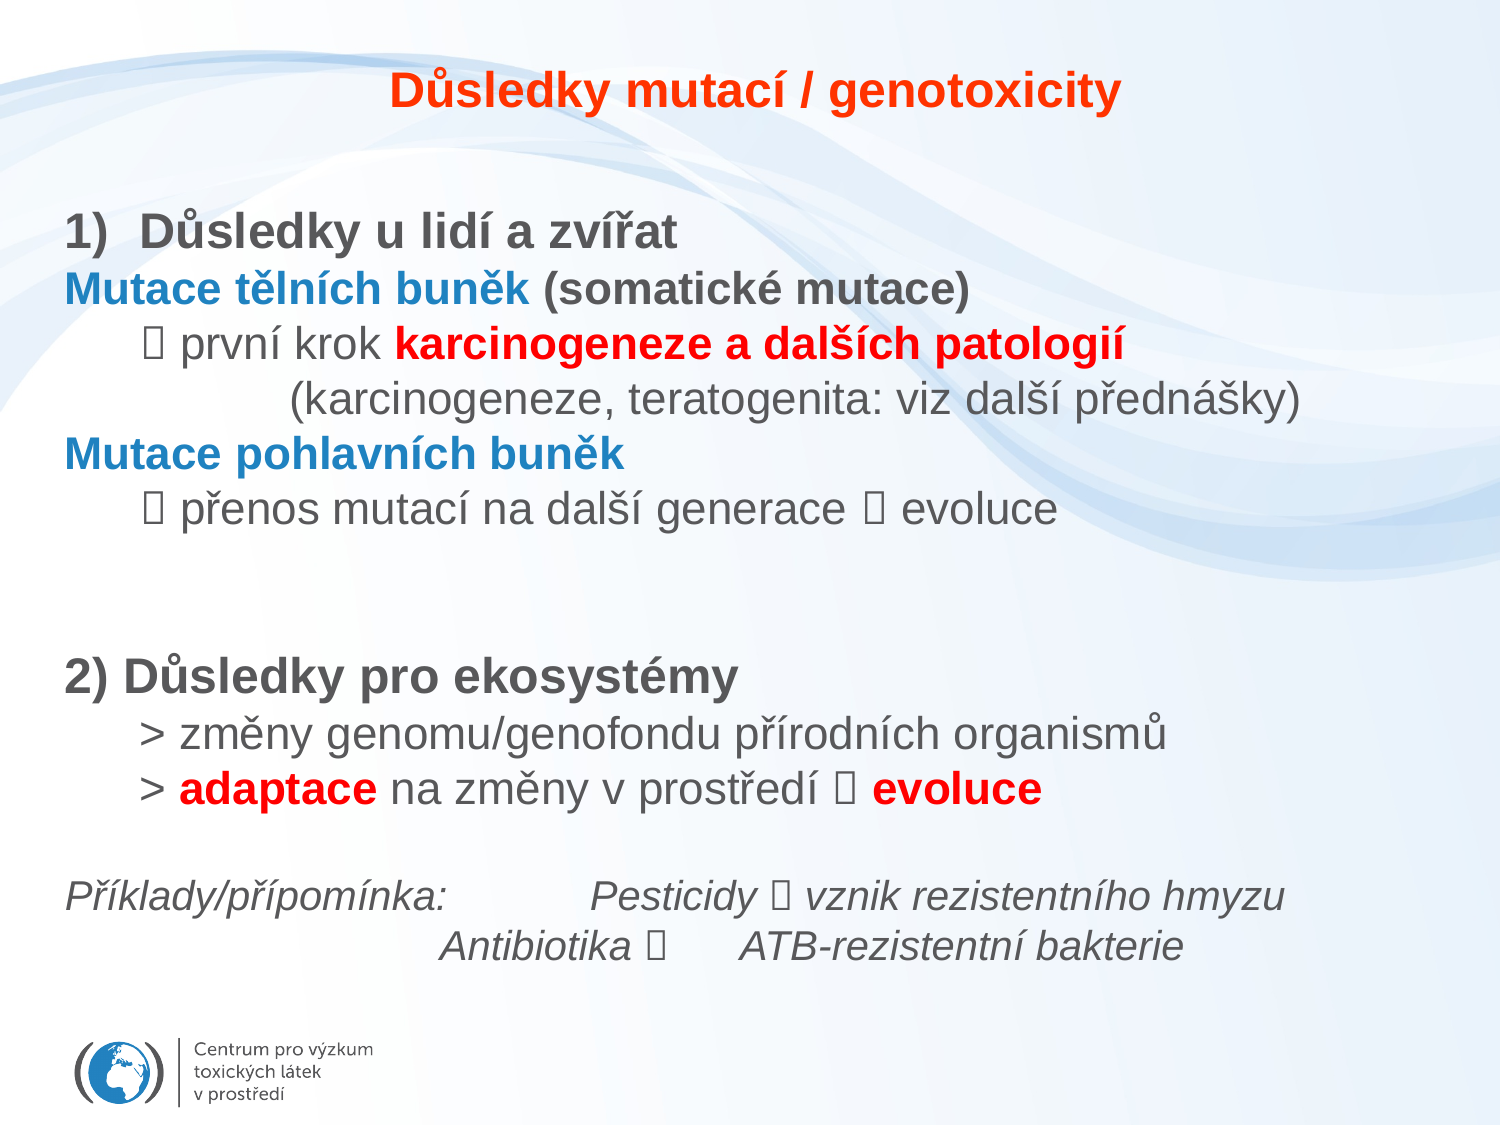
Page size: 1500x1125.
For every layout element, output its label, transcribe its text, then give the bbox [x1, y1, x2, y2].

text_box Důsledky mutací / genotoxicity [49, 49, 1463, 125]
picture [0, 0, 1500, 1125]
text_box Důsledky u lidí a zvířat Mutace tělních buněk (somatické mutace)  první krok karcinogeneze a dalších patologií (karcinogeneze, teratogenita: viz další přednášky) Mutace pohlavních buněk  přenos mutací na další generace  evoluce 2) Důsledky pro ekosystémy > změny genomu/genofondu přírodních organismů > adaptace na změny v prostředí  evoluce Příklady/přípomínka: Pesticidy  vznik rezistentního hmyzu Antibiotika  ATB-rezistentní bakterie [49, 191, 1463, 977]
